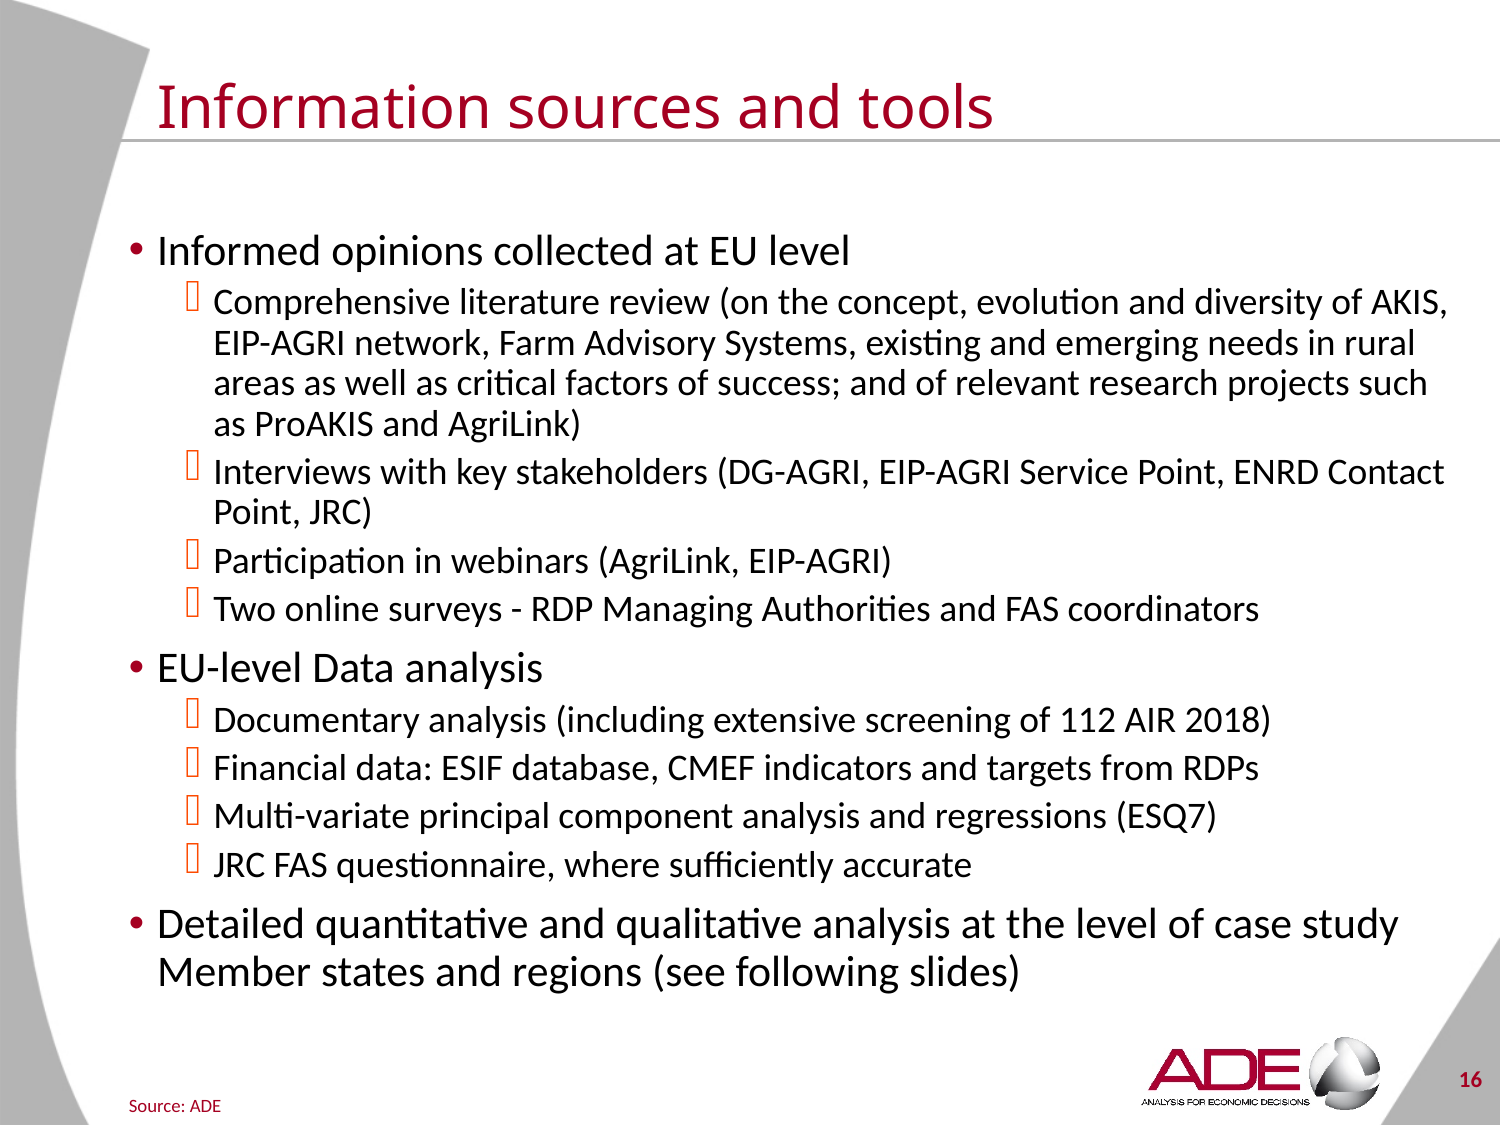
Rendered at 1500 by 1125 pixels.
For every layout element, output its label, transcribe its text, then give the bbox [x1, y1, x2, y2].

list Informed opinions collected at EU level Comprehensive literature review (on the concept, evolution and diversity of AKIS, EIP-AGRI network, Farm Advisory Systems, existing and emerging needs in rural areas as well as critical factors of success; and of relevant research projects such as ProAKIS and AgriLink) Interviews with key stakeholders (DG-AGRI, EIP-AGRI Service Point, ENRD Contact Point, JRC) Participation in webinars (AgriLink, EIP-AGRI) Two online surveys - RDP Managing Authorities and FAS coordinators EU-level Data analysis Documentary analysis (including extensive screening of 112 AIR 2018) Financial data: ESIF database, CMEF indicators and targets from RDPs Multi-variate principal component analysis and regressions (ESQ7) JRC FAS questionnaire, where sufficiently accurate Detailed quantitative and qualitative analysis at the level of case study Member states and regions (see following slides) [113, 219, 1474, 1037]
slide_number 16 [1175, 1039, 1498, 1100]
picture [0, 0, 1500, 1125]
title Information sources and tools [142, 0, 1500, 149]
